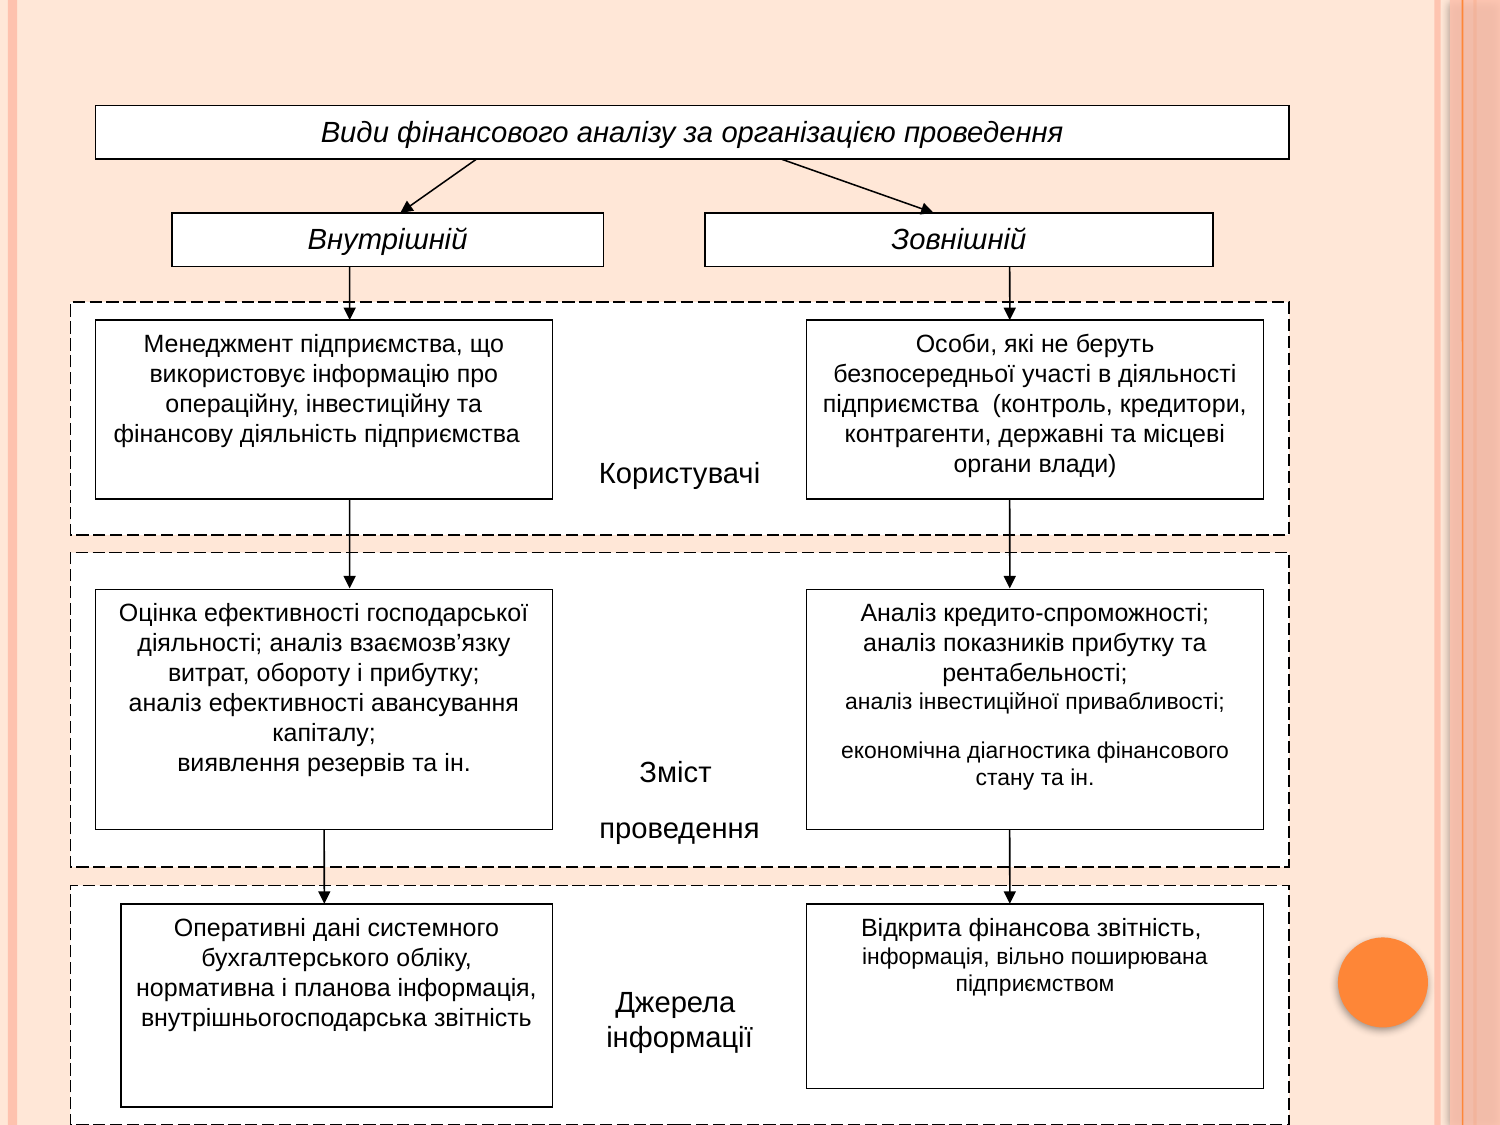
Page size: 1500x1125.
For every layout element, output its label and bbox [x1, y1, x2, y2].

text_box [69, 104, 1290, 1125]
